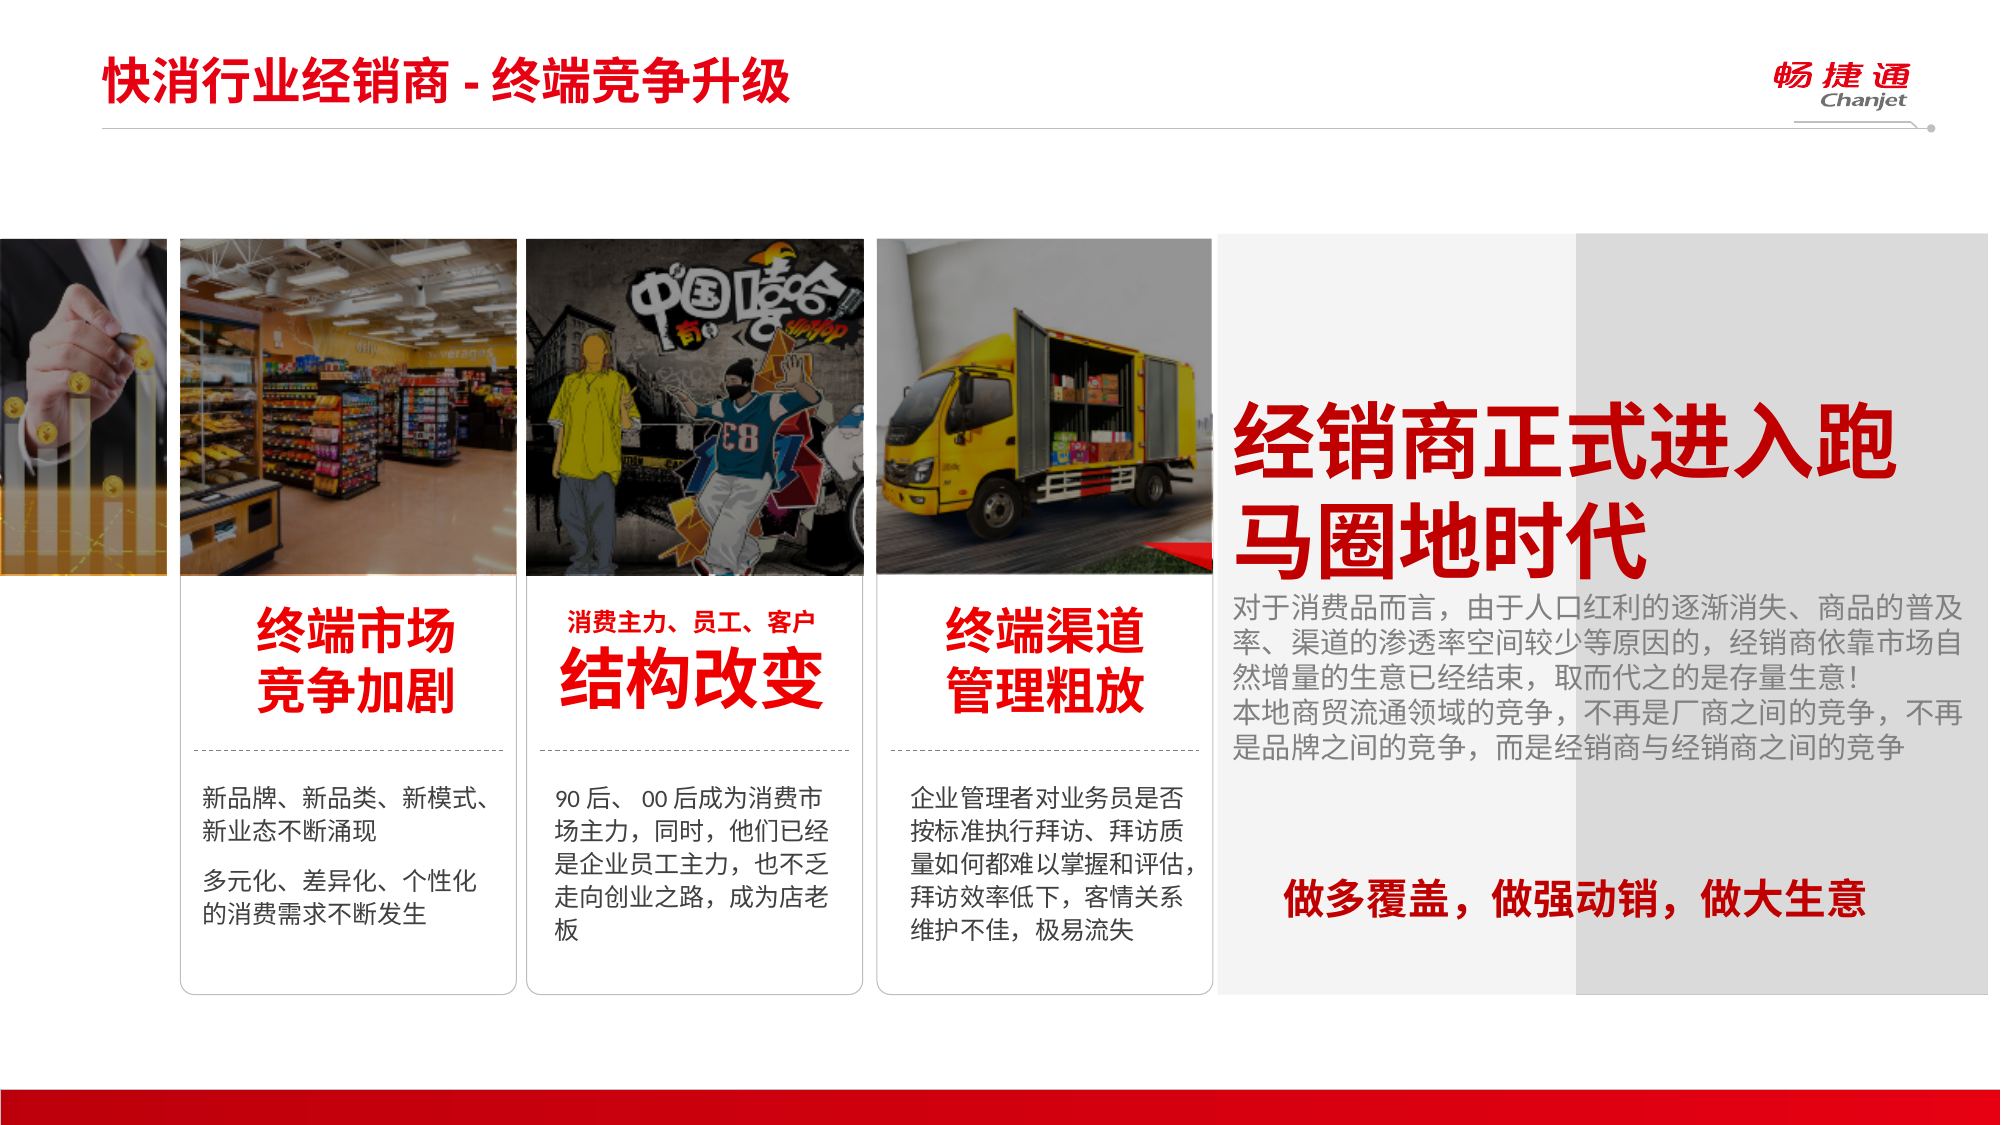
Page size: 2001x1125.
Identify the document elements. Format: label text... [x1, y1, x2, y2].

text_box 终端市场 竞争加剧 [224, 591, 489, 727]
text_box 消费主力、员工、客户结构改变 [524, 599, 861, 725]
text_box 90后、00后成为消费市场主力，同时，他们已经是企业员工主力，也不乏走向创业之路，成为店老板 [539, 772, 856, 918]
text_box [525, 429, 864, 996]
text_box 终端渠道 管理粗放 [903, 591, 1188, 727]
title 快消行业经销商-终端竞争升级 [101, 45, 1614, 122]
text_box [875, 427, 1214, 996]
picture [180, 239, 517, 576]
picture [876, 239, 1213, 575]
text_box 经销商正式进入跑马圈地时代 对于消费品而言，由于人口红利的逐渐消失、商品的普及率、渠道的渗透率空间较少等原因的，经销商依靠市场自然增量的生意已经结束，取而代之的是存量生意！ 本地商贸流通领域的竞争，不再是厂商之间的竞争，不再是品牌之间的竞争，而是经销商与经销商之间的竞争 [1217, 233, 1989, 996]
text_box 做多覆盖，做强动销，做大生意 [1268, 865, 1884, 930]
picture [526, 239, 864, 576]
text_box [179, 429, 518, 996]
text_box 企业管理者对业务员是否按标准执行拜访、拜访质量如何都难以掌握和评估，拜访效率低下，客情关系维护不佳，极易流失 [895, 772, 1214, 958]
picture [0, 239, 167, 576]
text_box 新品牌、新品类、新模式、新业态不断涌现 多元化、差异化、个性化的消费需求不断发生 [187, 772, 513, 958]
